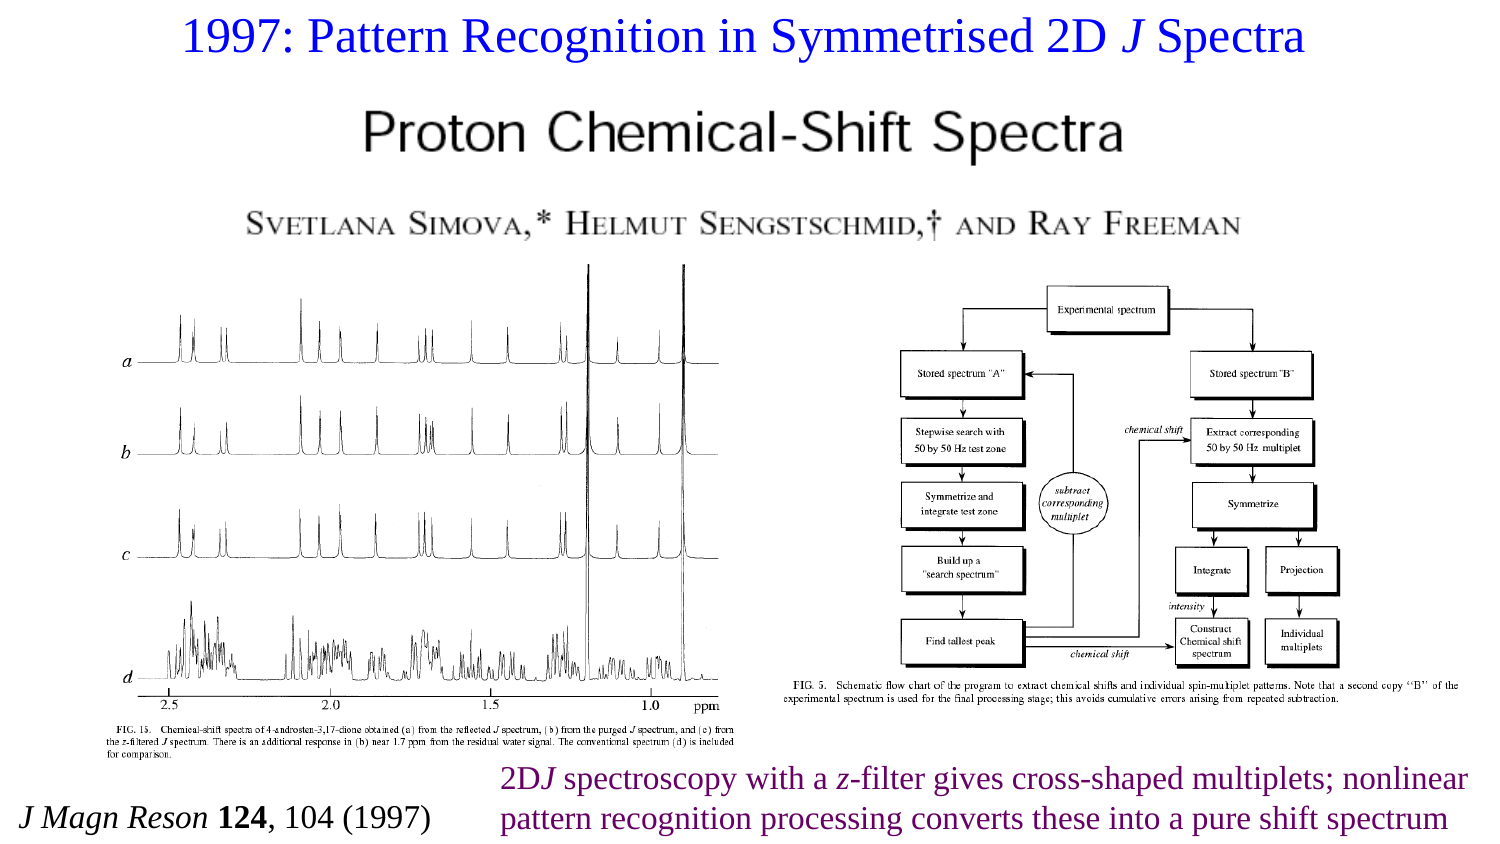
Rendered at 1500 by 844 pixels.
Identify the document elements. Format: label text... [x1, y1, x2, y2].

picture [102, 252, 739, 766]
text_box 1997: Pattern Recognition in Symmetrised 2D J Spectra [62, 2, 1438, 56]
text_box J Magn Reson 124, 104 (1997) [3, 788, 447, 843]
picture [238, 93, 1256, 242]
picture [777, 278, 1462, 713]
text_box 2DJ spectroscopy with a z-filter gives cross-shaped multiplets; nonlinear pattern recognition processing converts these into a pure shift spectrum [485, 749, 1498, 844]
